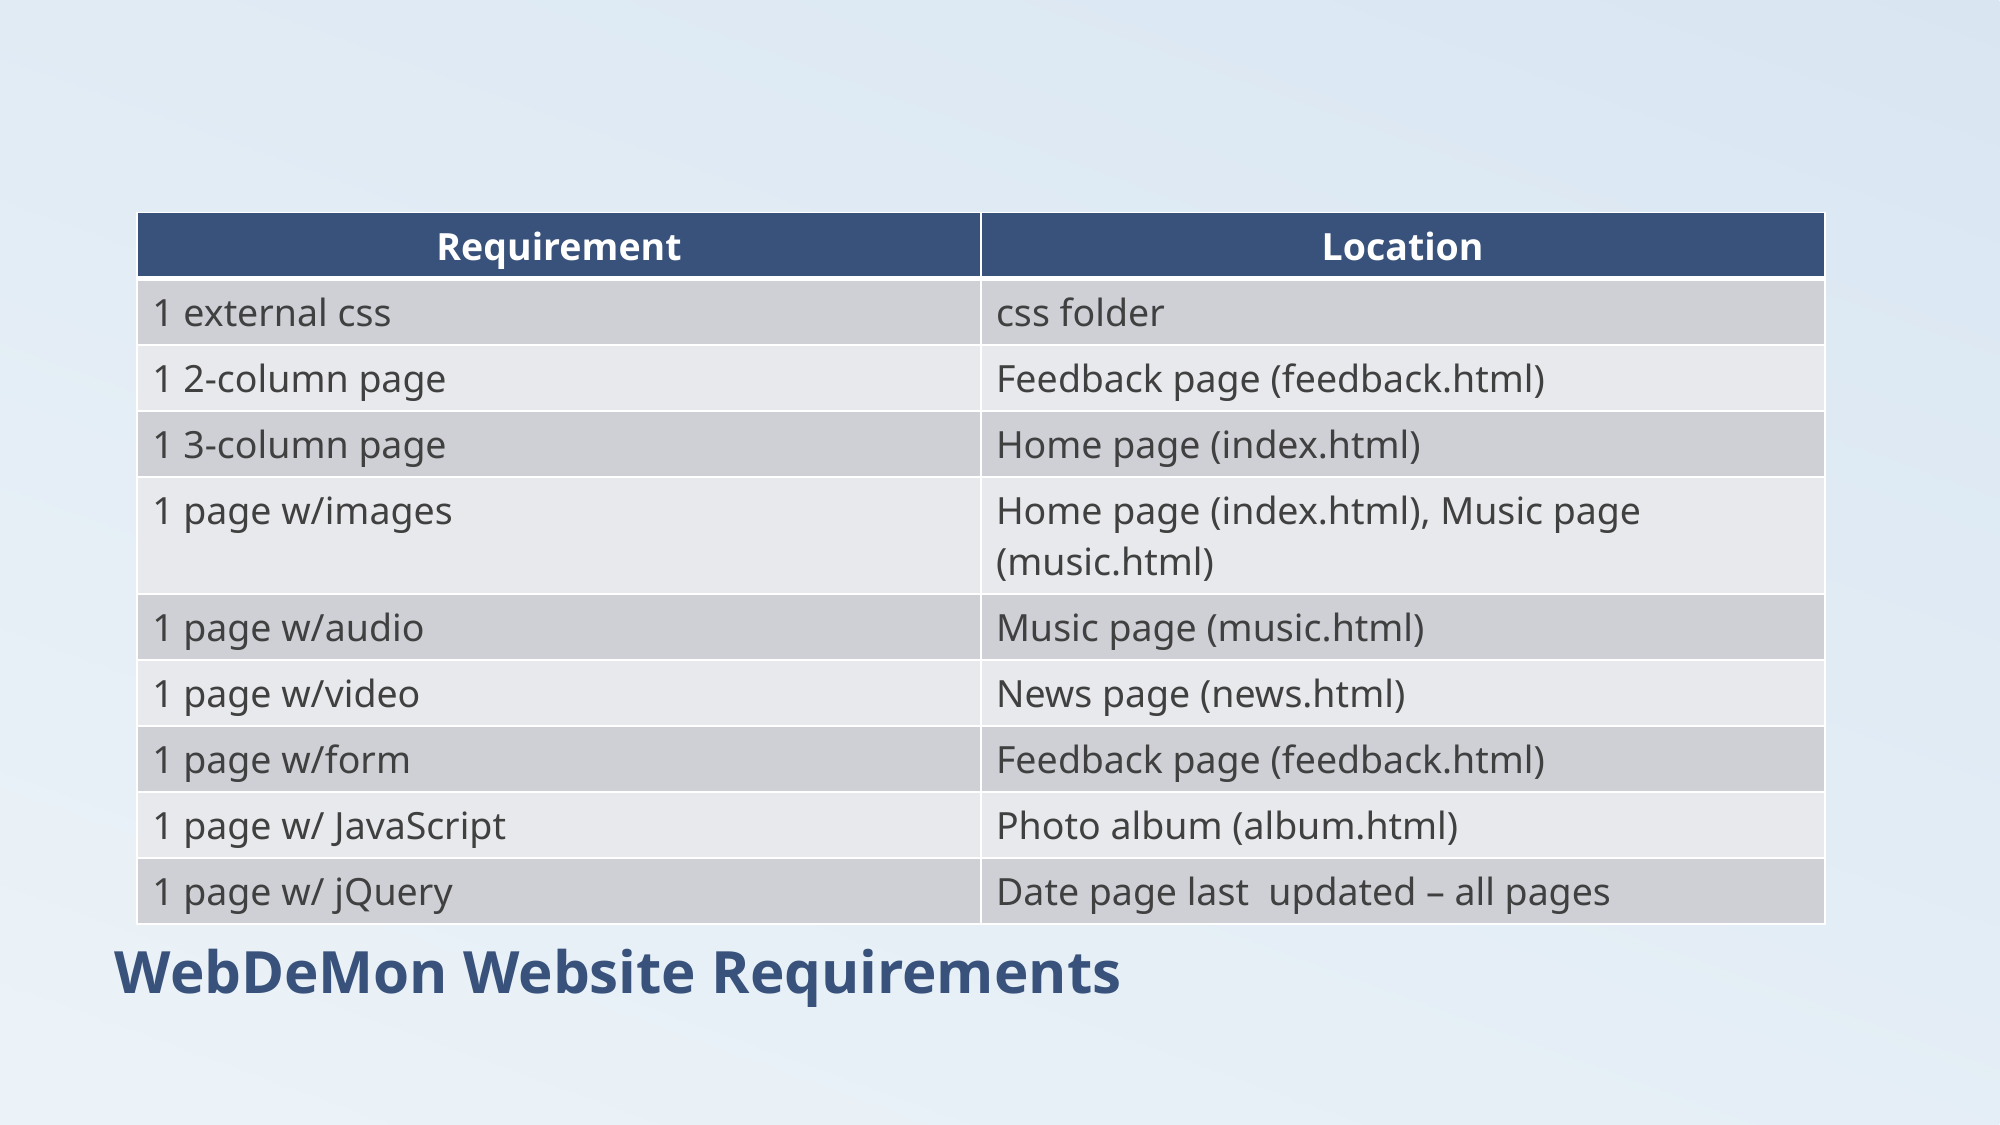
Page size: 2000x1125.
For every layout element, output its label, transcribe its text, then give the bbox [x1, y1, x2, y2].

table_cell 1 page w/video [138, 661, 980, 725]
table_header Requirement [138, 213, 980, 276]
table_cell 1 page w/images [138, 478, 980, 593]
title WebDeMon Website Requirements [99, 837, 1900, 1013]
table_cell css folder [982, 281, 1824, 344]
table_cell 1 page w/ jQuery [138, 859, 980, 923]
table_cell Feedback page (feedback.html) [982, 346, 1824, 410]
table_header Location [982, 213, 1824, 276]
table_cell Feedback page (feedback.html) [982, 727, 1824, 791]
table_cell News page (news.html) [982, 661, 1824, 725]
table_cell 1 3-column page [138, 412, 980, 476]
table_cell 1 page w/ JavaScript [138, 793, 980, 857]
table_cell Music page (music.html) [982, 595, 1824, 659]
table_cell Date page last updated – all pages [982, 859, 1824, 923]
table_cell 1 page w/form [138, 727, 980, 791]
table_cell Photo album (album.html) [982, 793, 1824, 857]
table_cell 1 external css [138, 281, 980, 344]
table_cell Home page (index.html), Music page (music.html) [982, 478, 1824, 593]
table_cell Home page (index.html) [982, 412, 1824, 476]
table_cell 1 2-column page [138, 346, 980, 410]
table_cell 1 page w/audio [138, 595, 980, 659]
